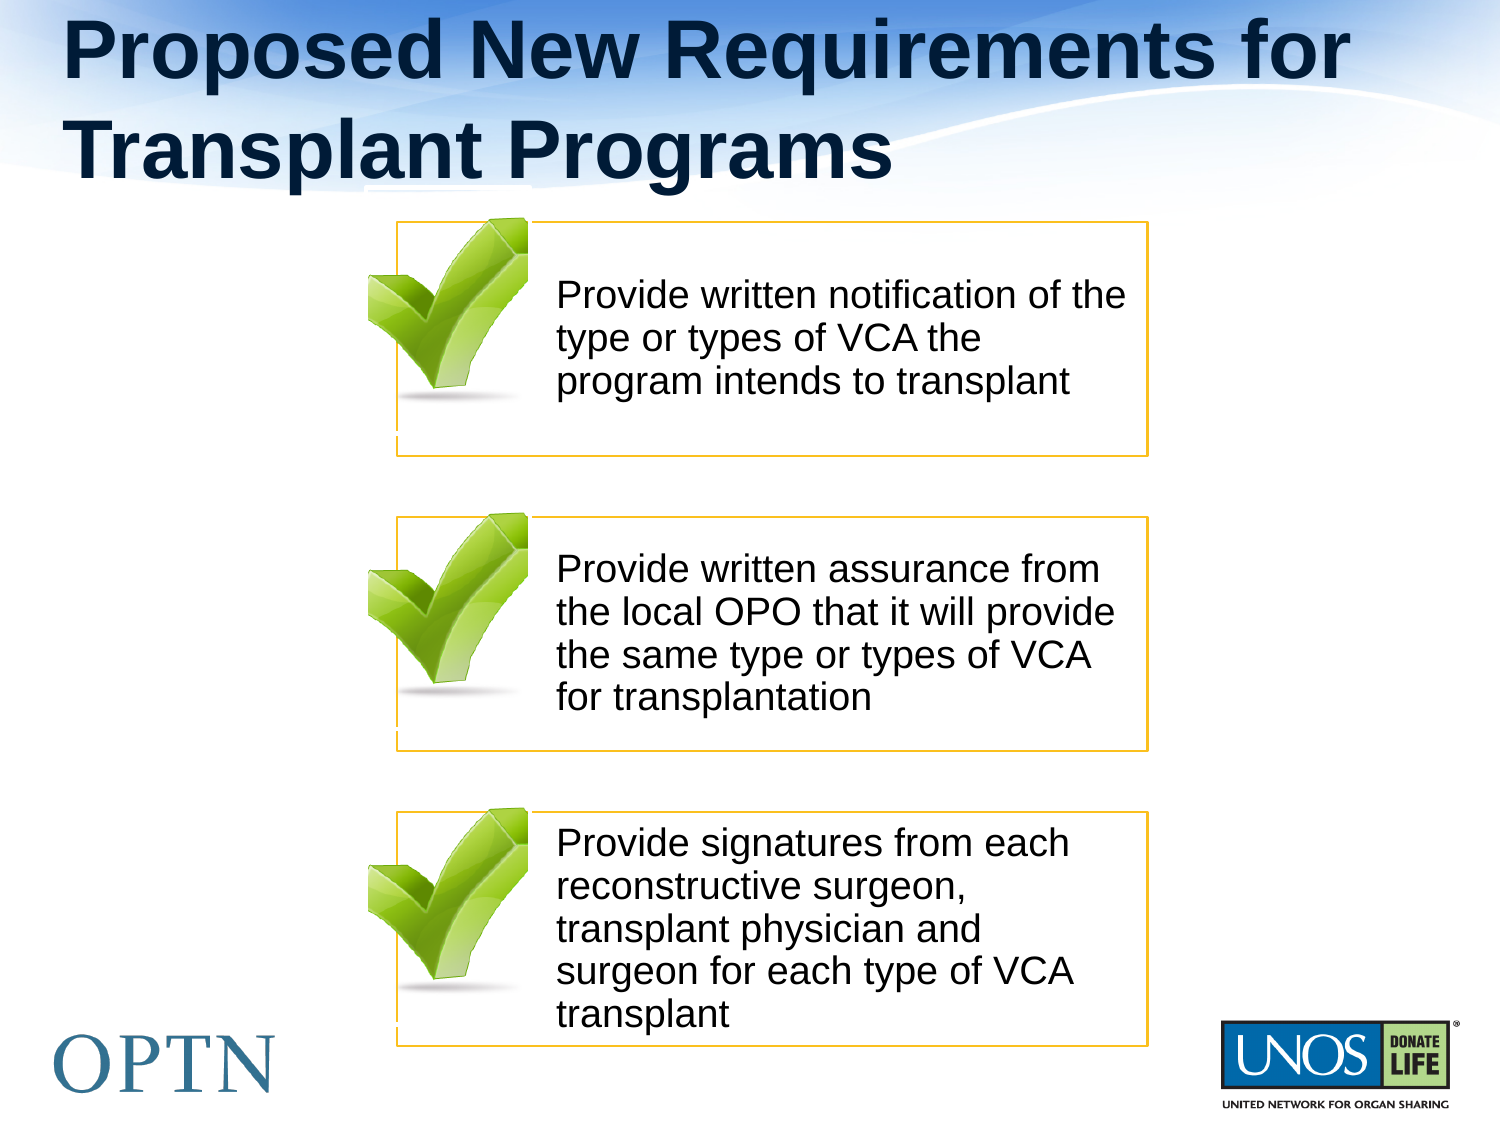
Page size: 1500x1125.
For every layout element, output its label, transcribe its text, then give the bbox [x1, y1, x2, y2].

title Proposed New Requirements for Transplant Programs [47, 25, 1482, 164]
picture [0, 0, 1500, 1125]
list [29, 164, 1484, 1070]
